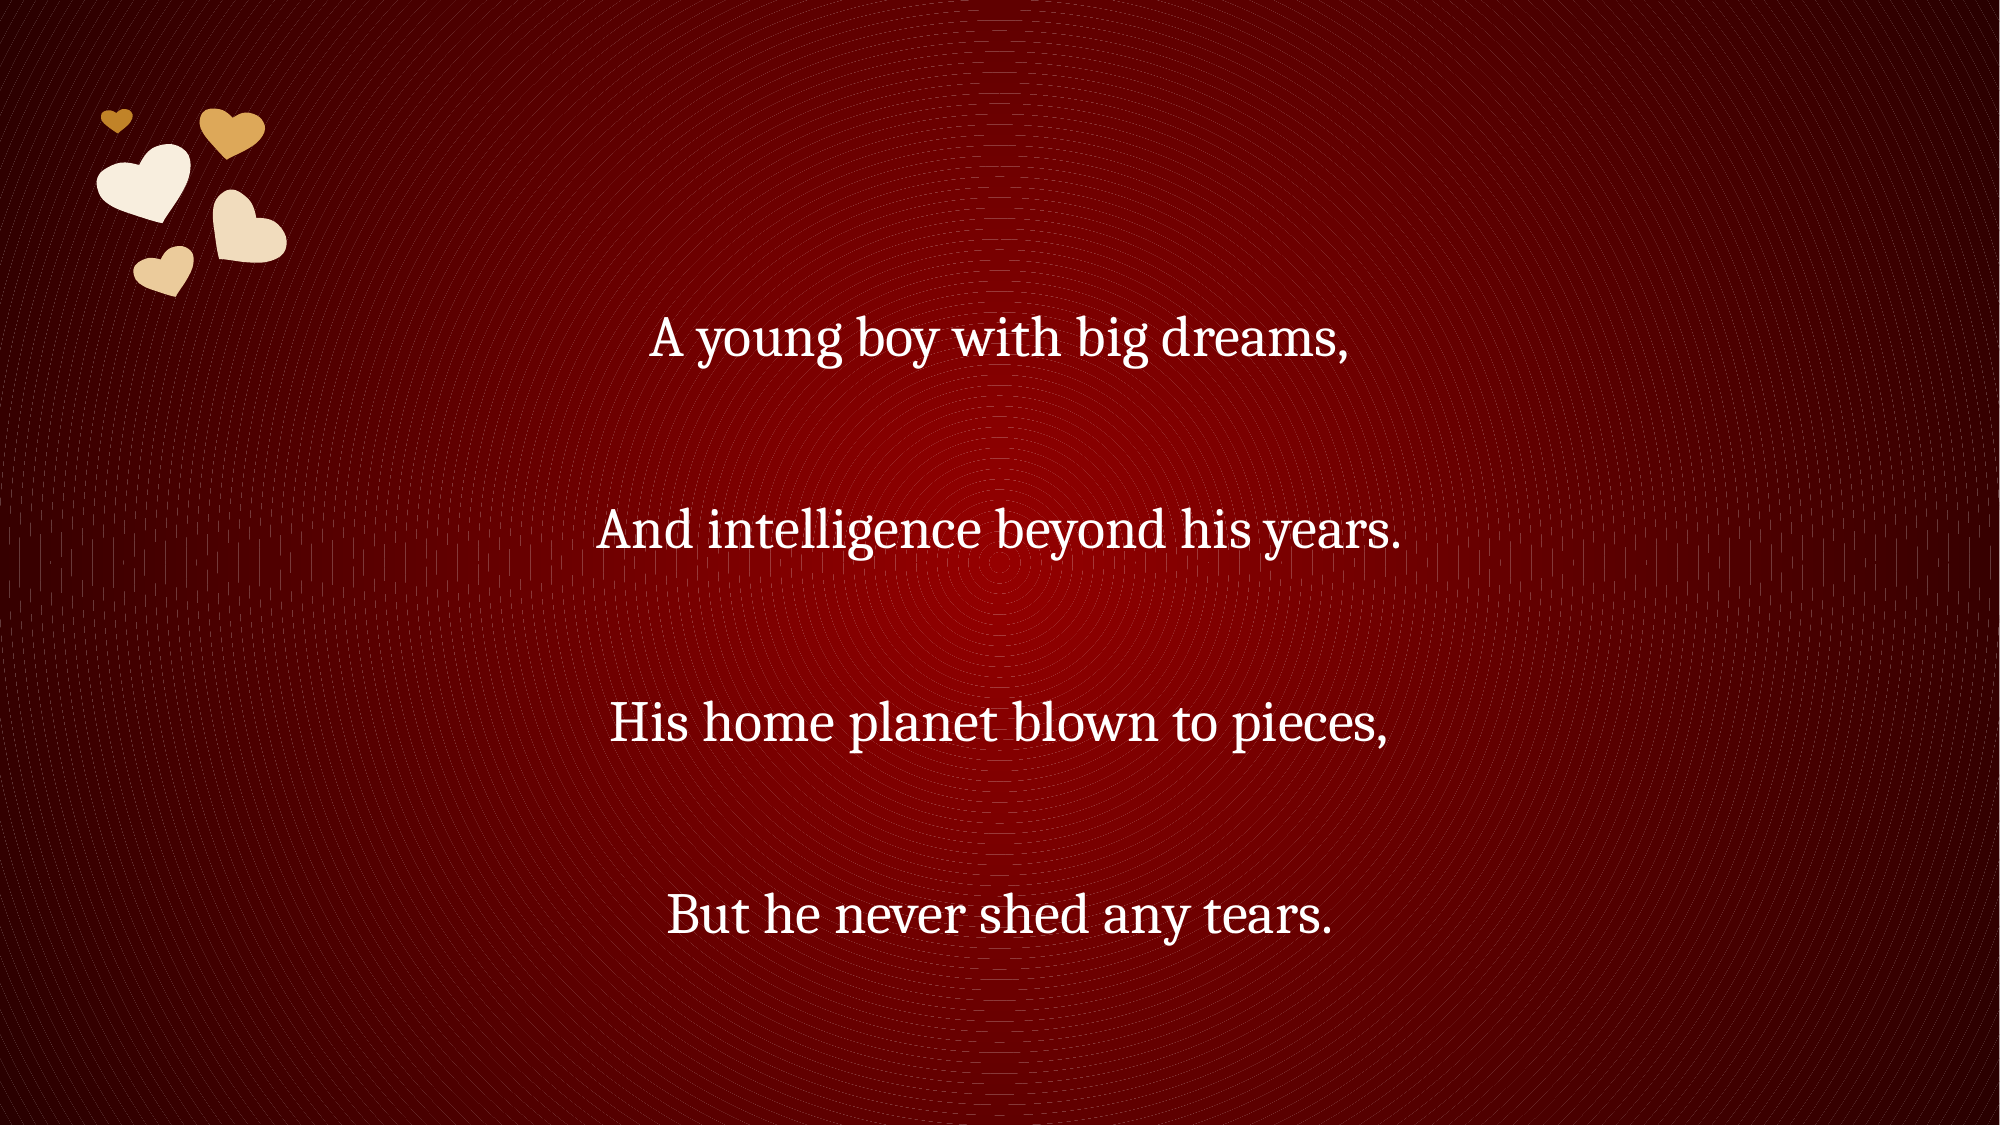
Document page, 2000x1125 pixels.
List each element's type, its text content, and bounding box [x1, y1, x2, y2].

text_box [101, 107, 288, 298]
list A young boy with big dreams, And intelligence beyond his years. His home planet blown to pieces, But he never shed any tears. [149, 295, 1850, 1030]
